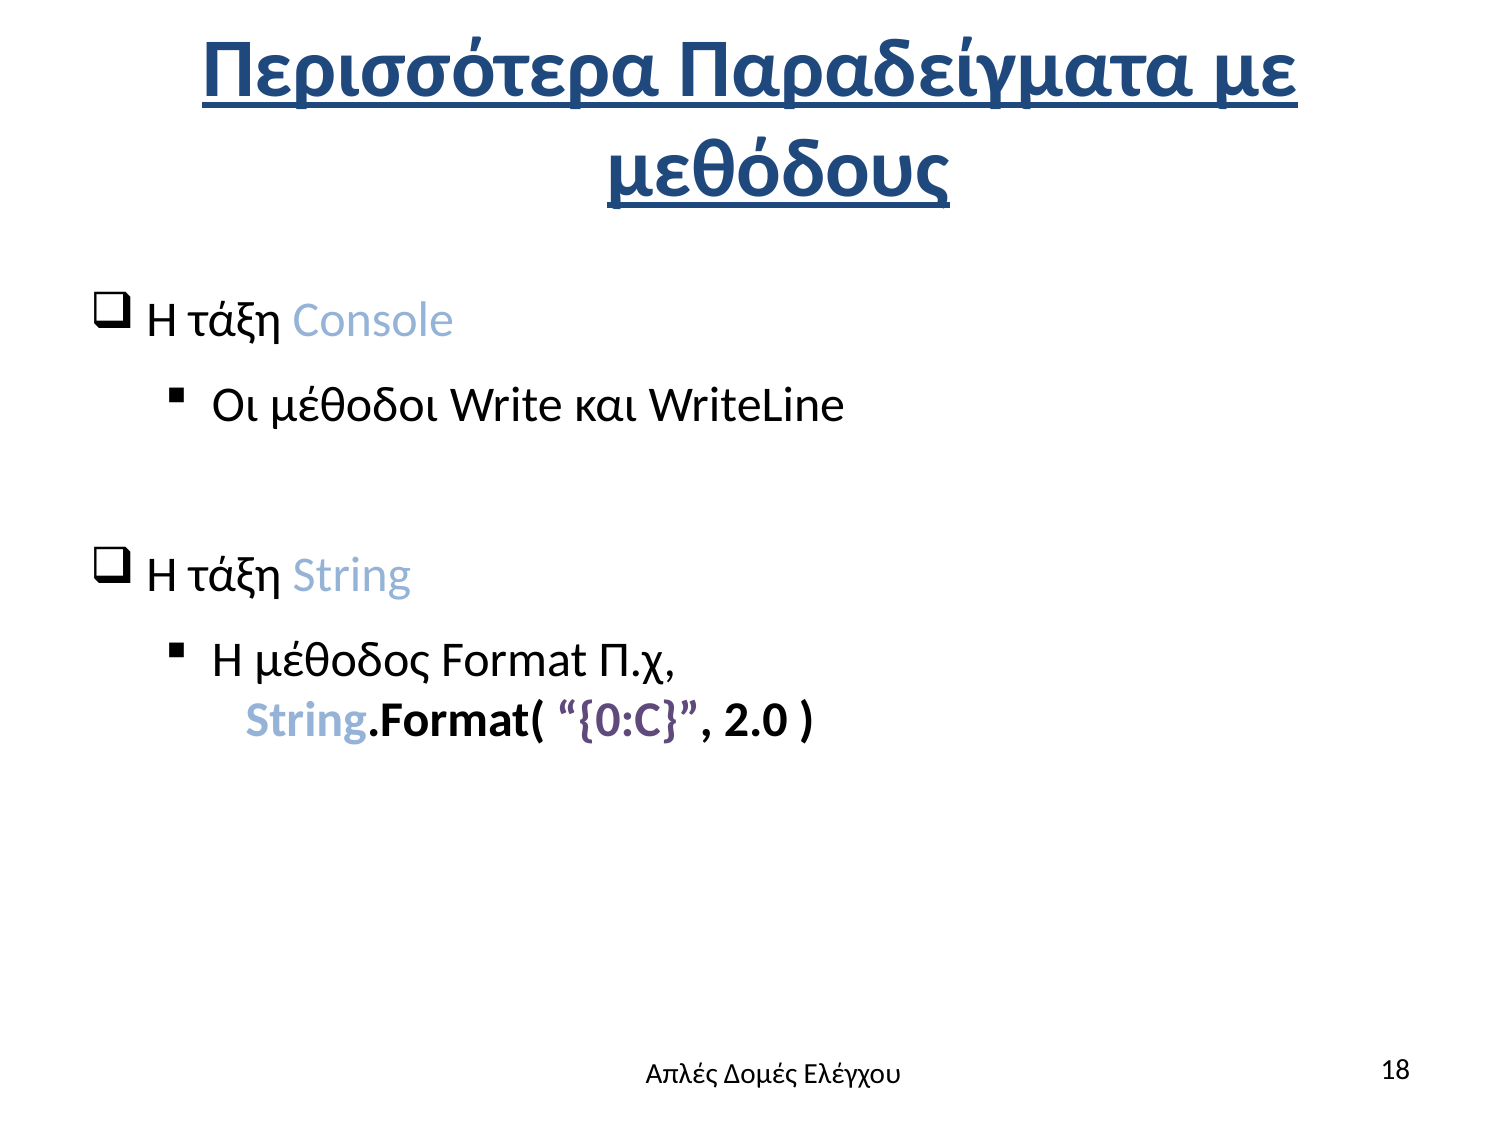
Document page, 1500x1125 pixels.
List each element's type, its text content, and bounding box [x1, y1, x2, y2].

title Περισσότερα Παραδείγματα με μεθόδους [75, 7, 1425, 220]
text_box Απλές Δομές Ελέγχου [511, 1046, 1036, 1125]
text_box Η τάξη Console Οι μέθοδοι Write και WriteLine Η τάξη String Η μέθοδος Format Π.χ, String.Format( “{0:C}”, 2.0 ) [74, 278, 1425, 870]
text_box 18 [1074, 1042, 1425, 1103]
